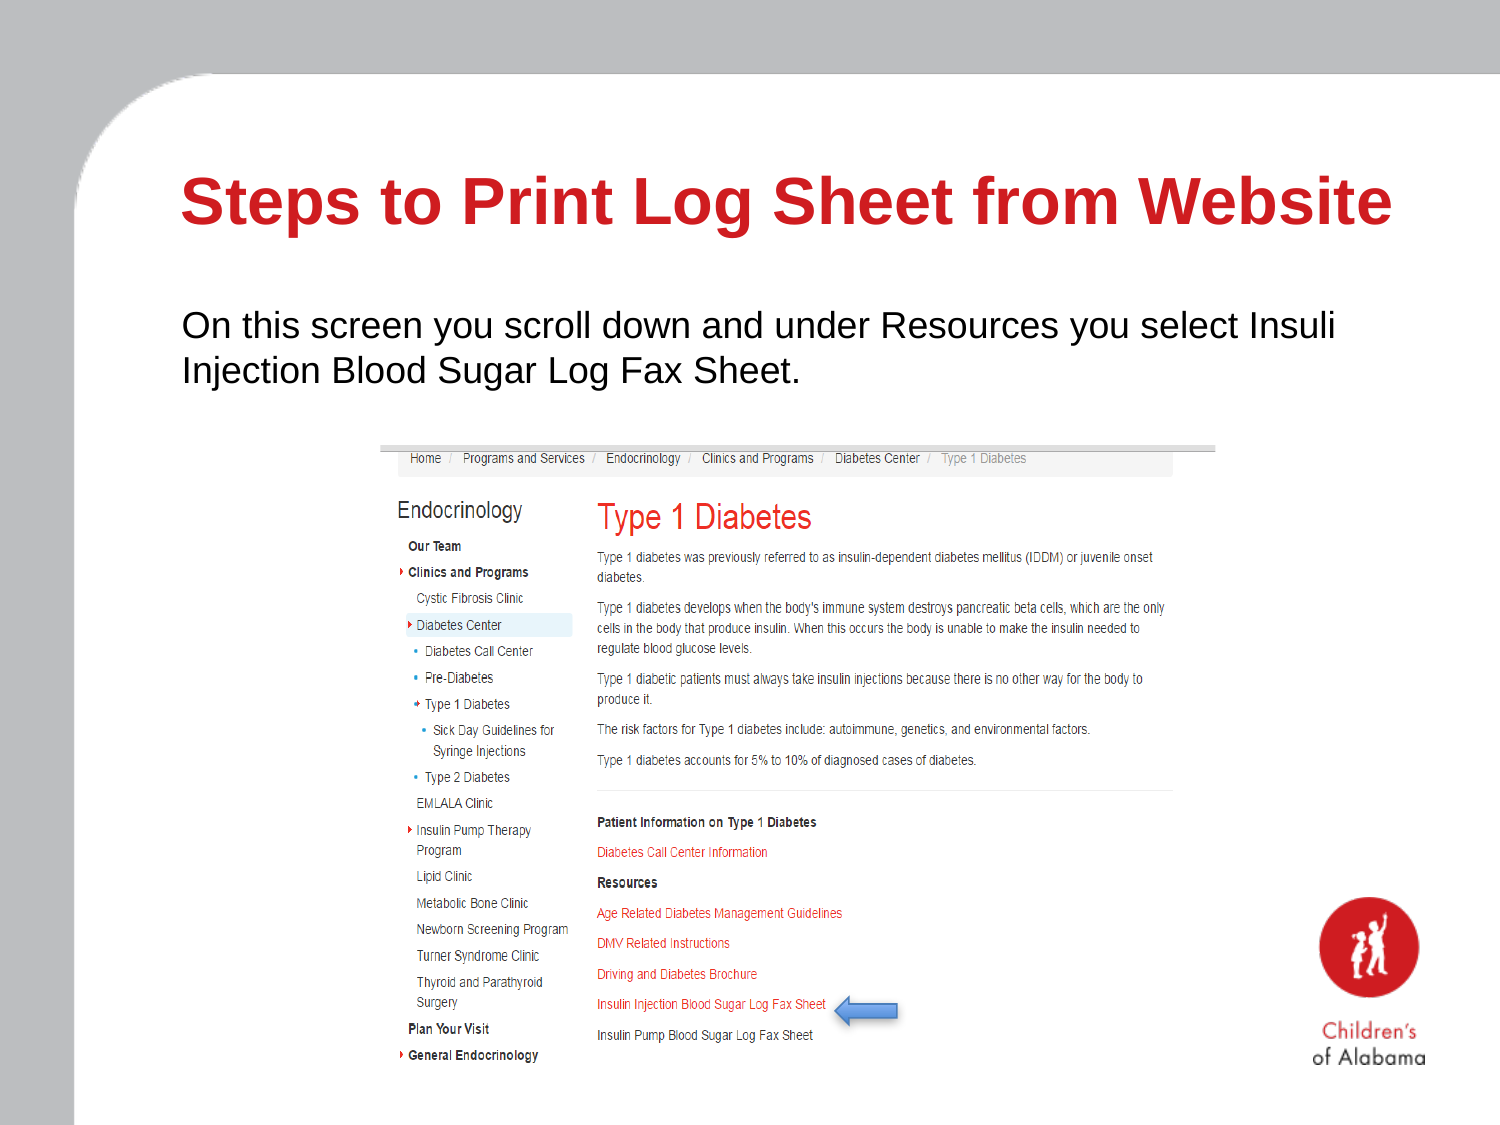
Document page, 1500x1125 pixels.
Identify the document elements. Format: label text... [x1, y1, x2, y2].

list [380, 445, 1216, 1066]
picture [0, 0, 1500, 1125]
title Steps to Print Log Sheet from Website [75, 104, 1500, 292]
text_box On this screen you scroll down and under Resources you select Insuli Injection Blood Sugar Log Fax Sheet. [166, 293, 1371, 399]
